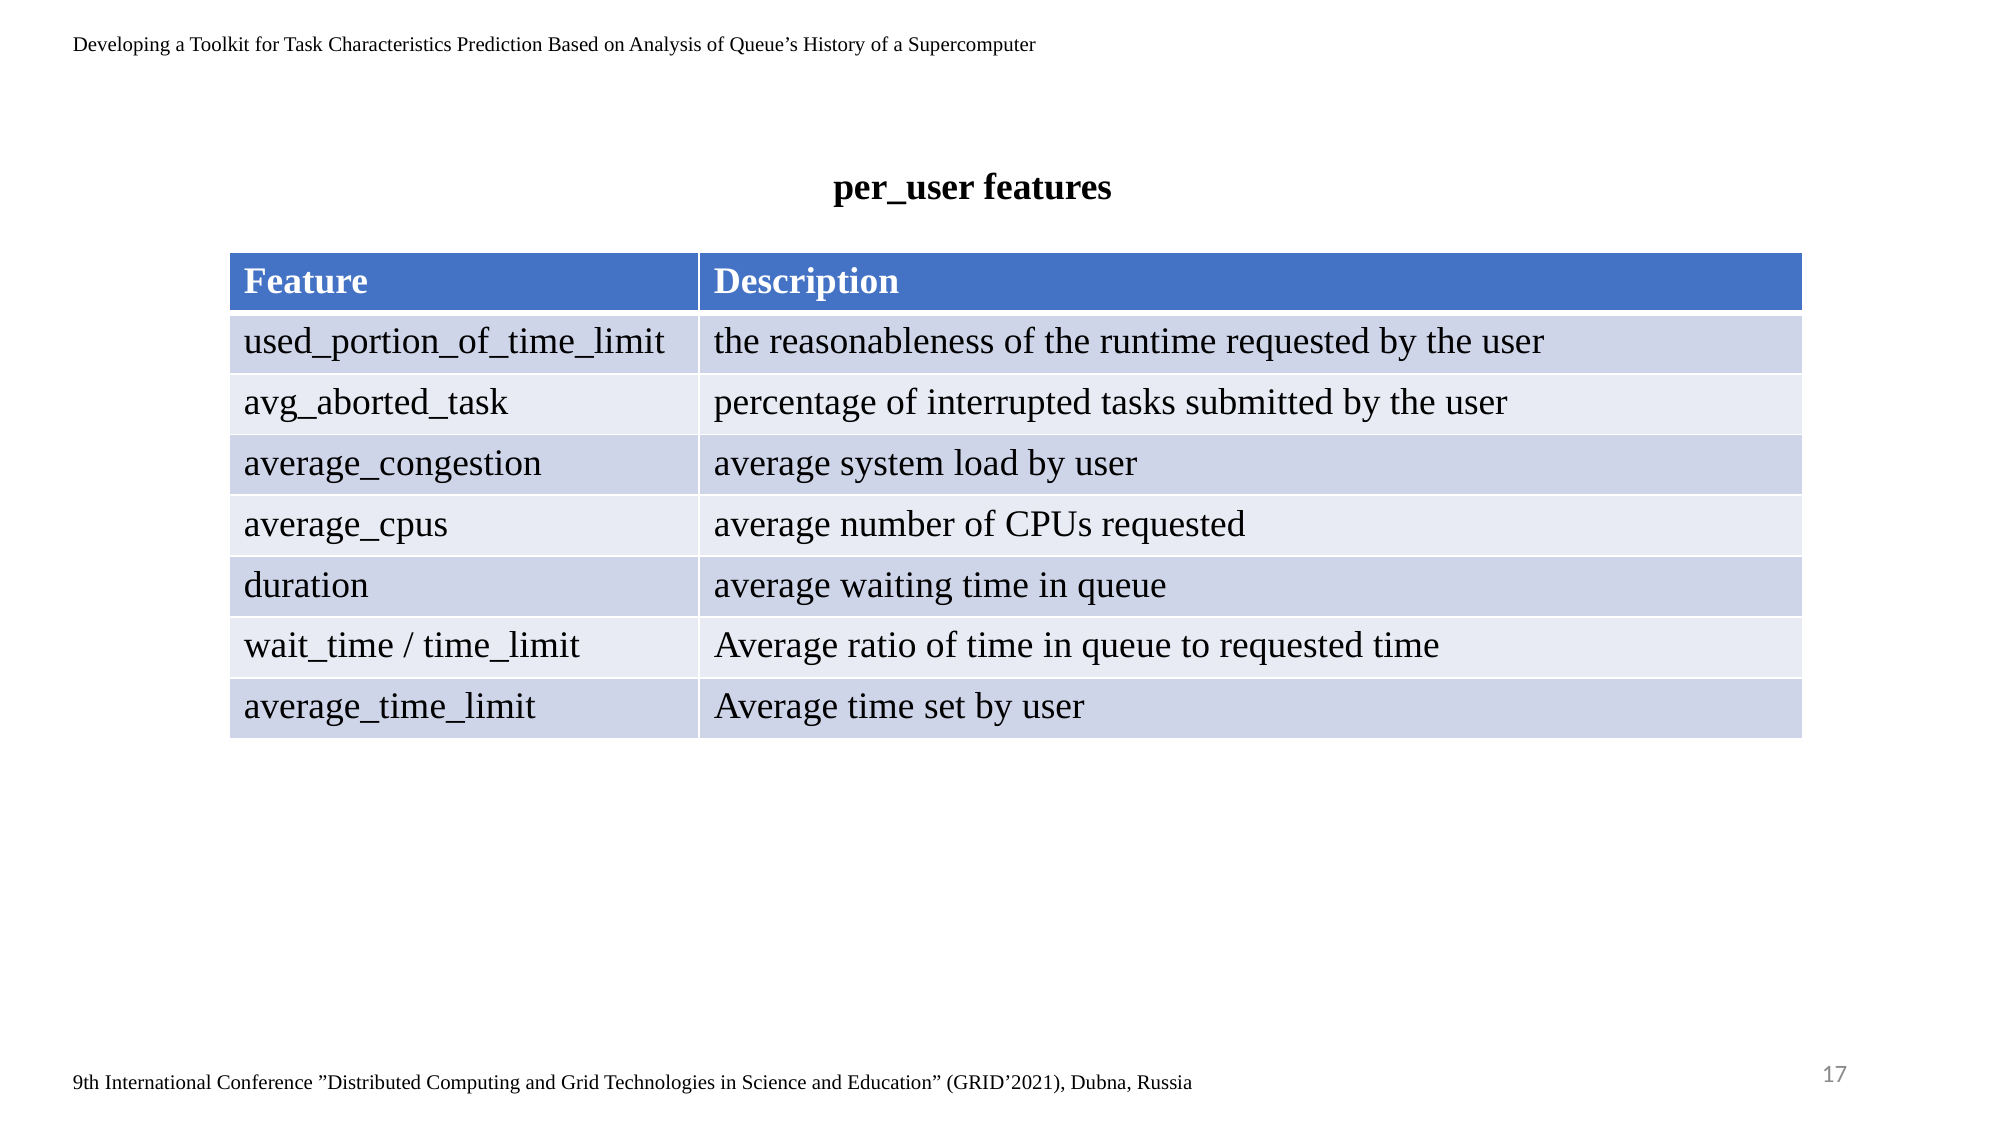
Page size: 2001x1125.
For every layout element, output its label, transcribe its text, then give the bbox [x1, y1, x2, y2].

table_cell average number of CPUs requested [700, 496, 1802, 555]
table_cell wait_time / time_limit [230, 618, 698, 677]
table_cell average_cpus [230, 496, 698, 555]
table_cell average system load by user [700, 435, 1802, 494]
table_cell Average time set by user [700, 679, 1802, 738]
table_cell Average ratio of time in queue to requested time [700, 618, 1802, 677]
table_cell average_congestion [230, 435, 698, 494]
table_cell duration [230, 557, 698, 616]
slide_number 17 [1412, 1042, 1863, 1103]
table_header Description [700, 253, 1802, 310]
table_cell used_portion_of_time_limit [230, 316, 698, 373]
table_header Feature [230, 253, 698, 310]
table_cell percentage of interrupted tasks submitted by the user [700, 375, 1802, 434]
table_cell avg_aborted_task [230, 375, 698, 434]
table_cell average waiting time in queue [700, 557, 1802, 616]
text_box Developing a Toolkit for Task Characteristics Prediction Based on Analysis of Queue’s History of a Supercomputer [58, 22, 1219, 63]
table_cell the reasonableness of the runtime requested by the user [700, 316, 1802, 373]
text_box 9th International Conference ”Distributed Computing and Grid Technologies in Science and Education” (GRID’2021), Dubna, Russia [58, 1061, 1219, 1102]
text_box per_user features [102, 154, 1863, 215]
table_cell average_time_limit [230, 679, 698, 738]
